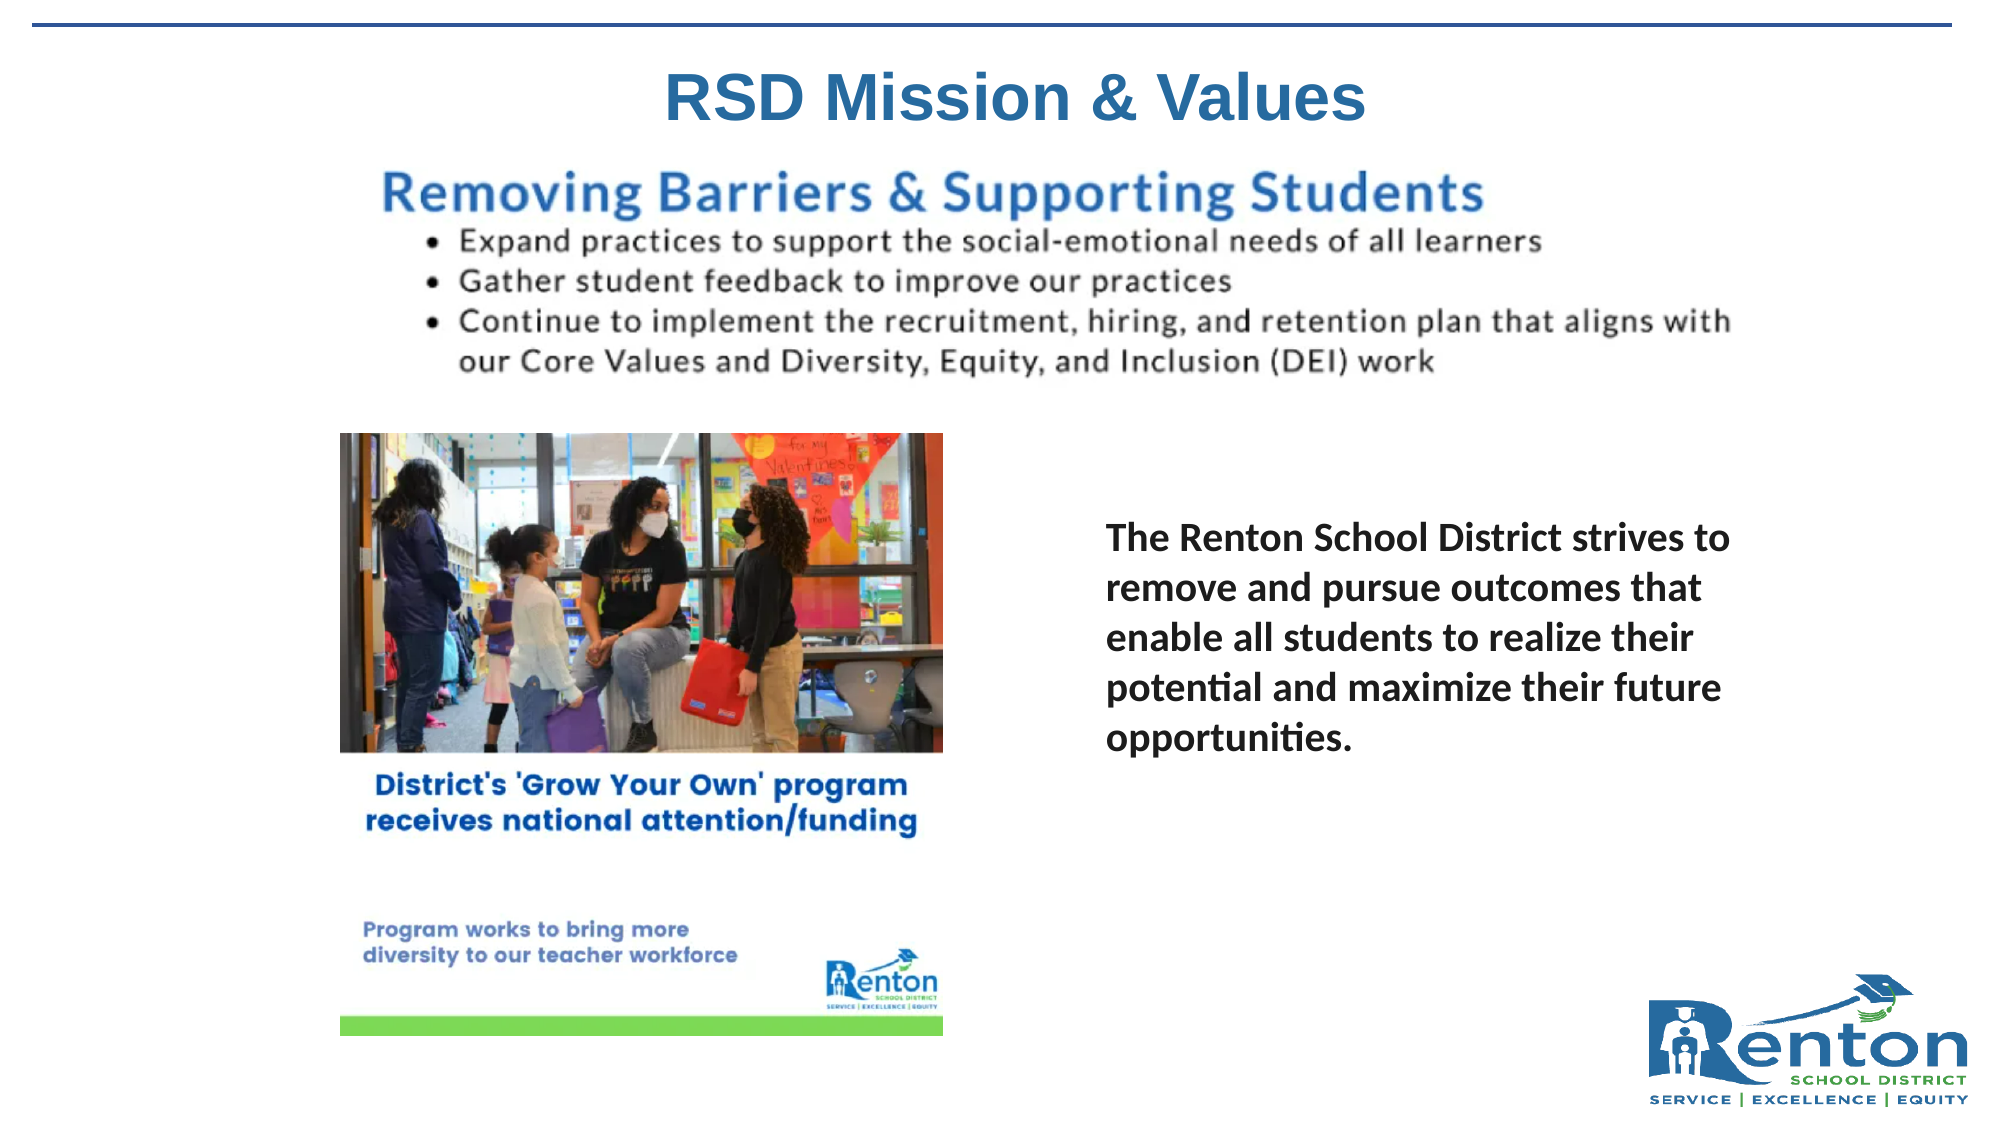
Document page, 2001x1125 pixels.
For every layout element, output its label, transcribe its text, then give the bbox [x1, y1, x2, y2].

picture [1633, 962, 1984, 1119]
title RSD Mission & Values [343, 46, 1690, 250]
picture [322, 167, 1789, 1055]
text_box The Renton School District strives to remove and pursue outcomes that enable all students to realize their potential and maximize their future opportunities. [1091, 502, 1817, 767]
